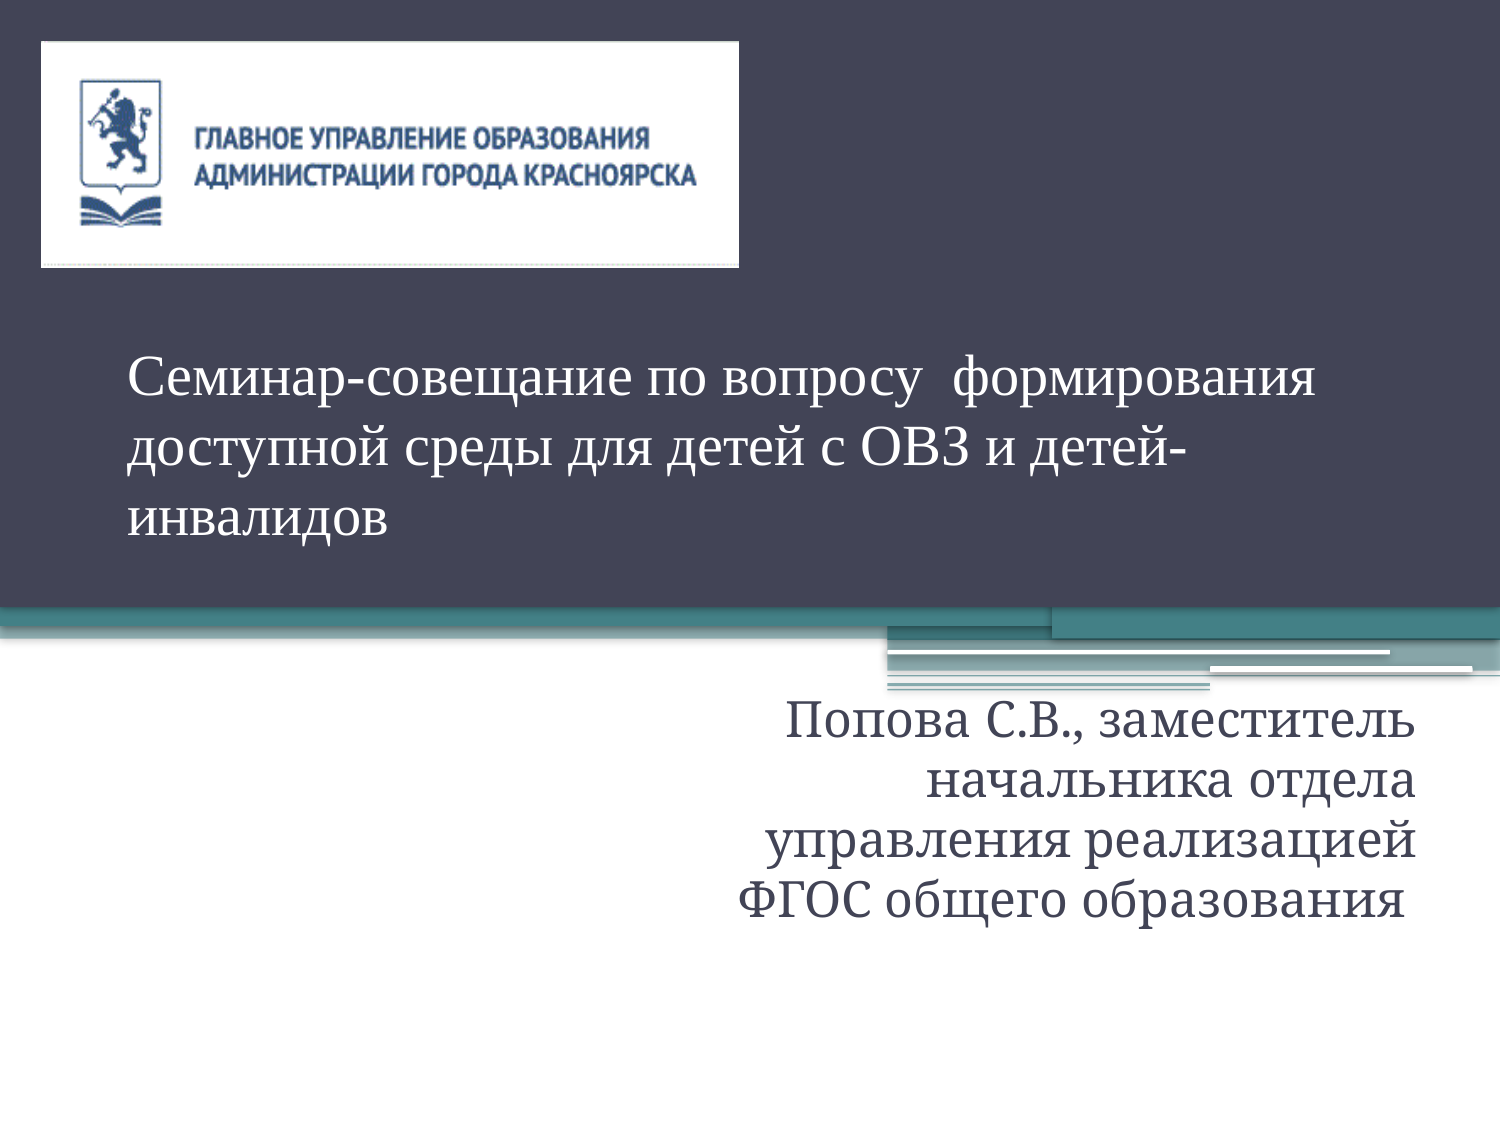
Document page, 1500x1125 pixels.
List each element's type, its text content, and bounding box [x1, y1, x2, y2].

title Семинар-совещание по вопросу формирования доступной среды для детей с ОВЗ и детей-инвалидов [112, 267, 1388, 555]
picture [41, 41, 739, 268]
subtitle Попова С.В., заместитель начальника отдела управления реализацией ФГОС общего образования [620, 680, 1433, 969]
